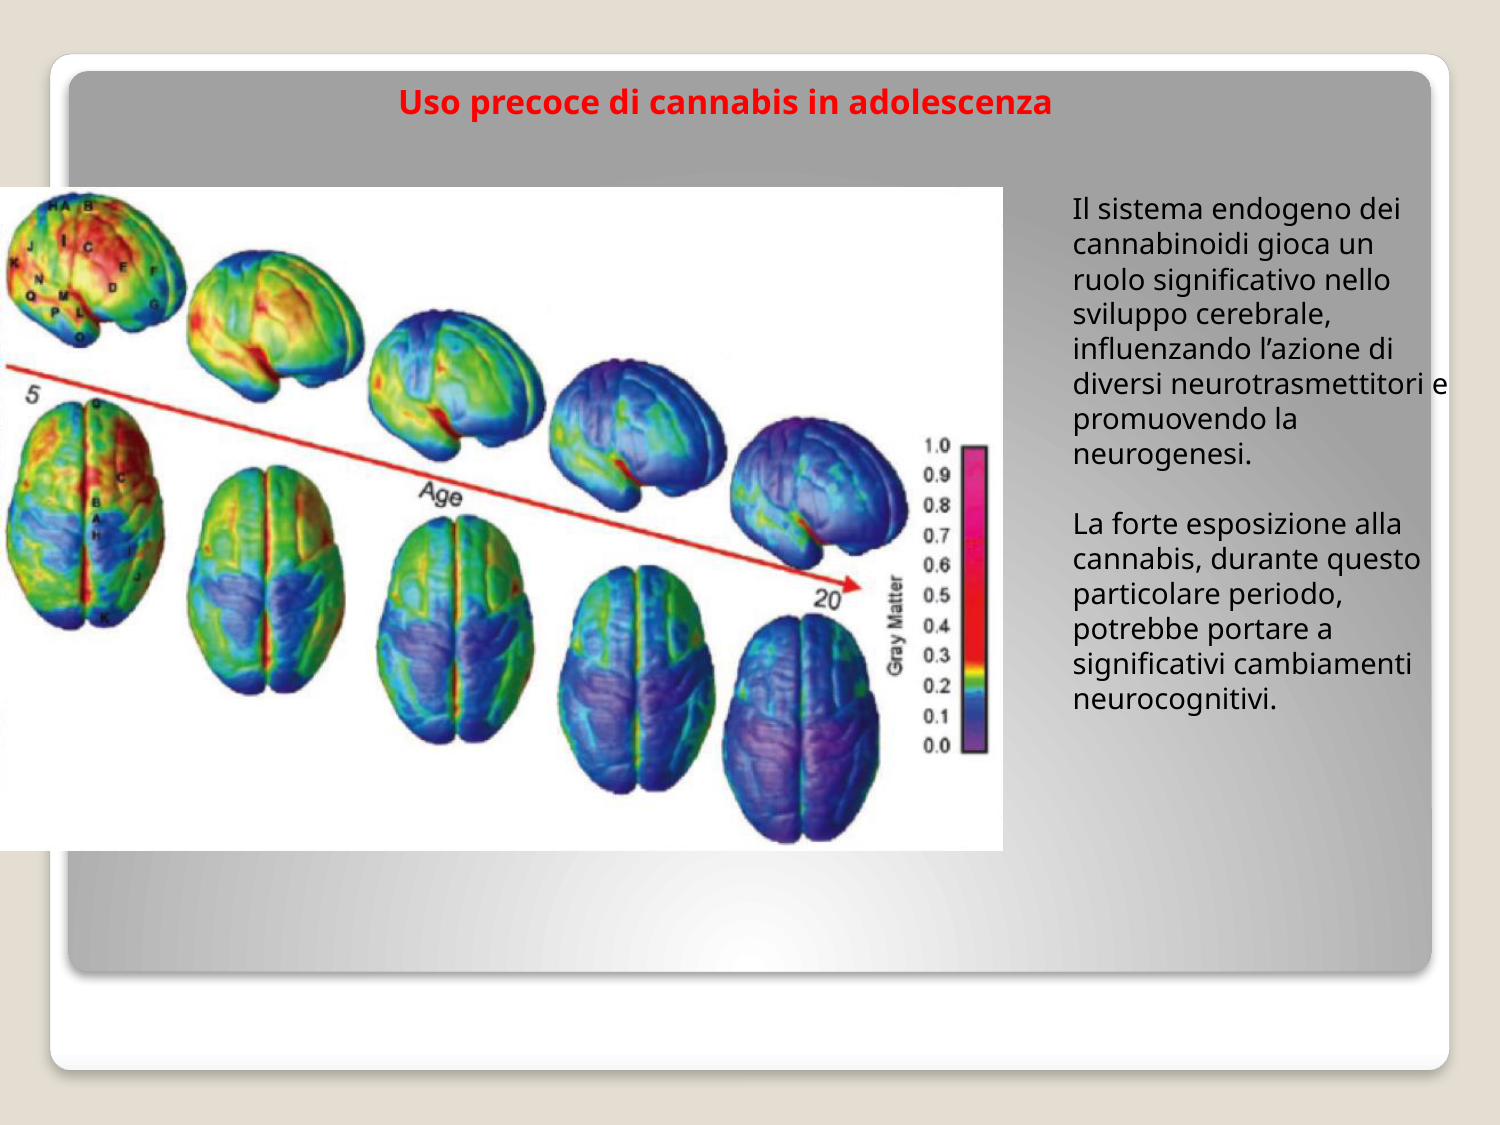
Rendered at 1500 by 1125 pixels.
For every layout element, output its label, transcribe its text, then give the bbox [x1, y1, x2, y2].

list Il sistema endogeno dei cannabinoidi gioca un ruolo significativo nello sviluppo cerebrale, influenzando l’azione di diversi neurotrasmettitori e promuovendo la neurogenesi. La forte esposizione alla cannabis, durante questo particolare periodo, potrebbe portare a significativi cambiamenti neurocognitivi. [1054, 175, 1471, 1043]
title Uso precoce di cannabis in adolescenza [35, 44, 1425, 129]
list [0, 187, 1004, 851]
